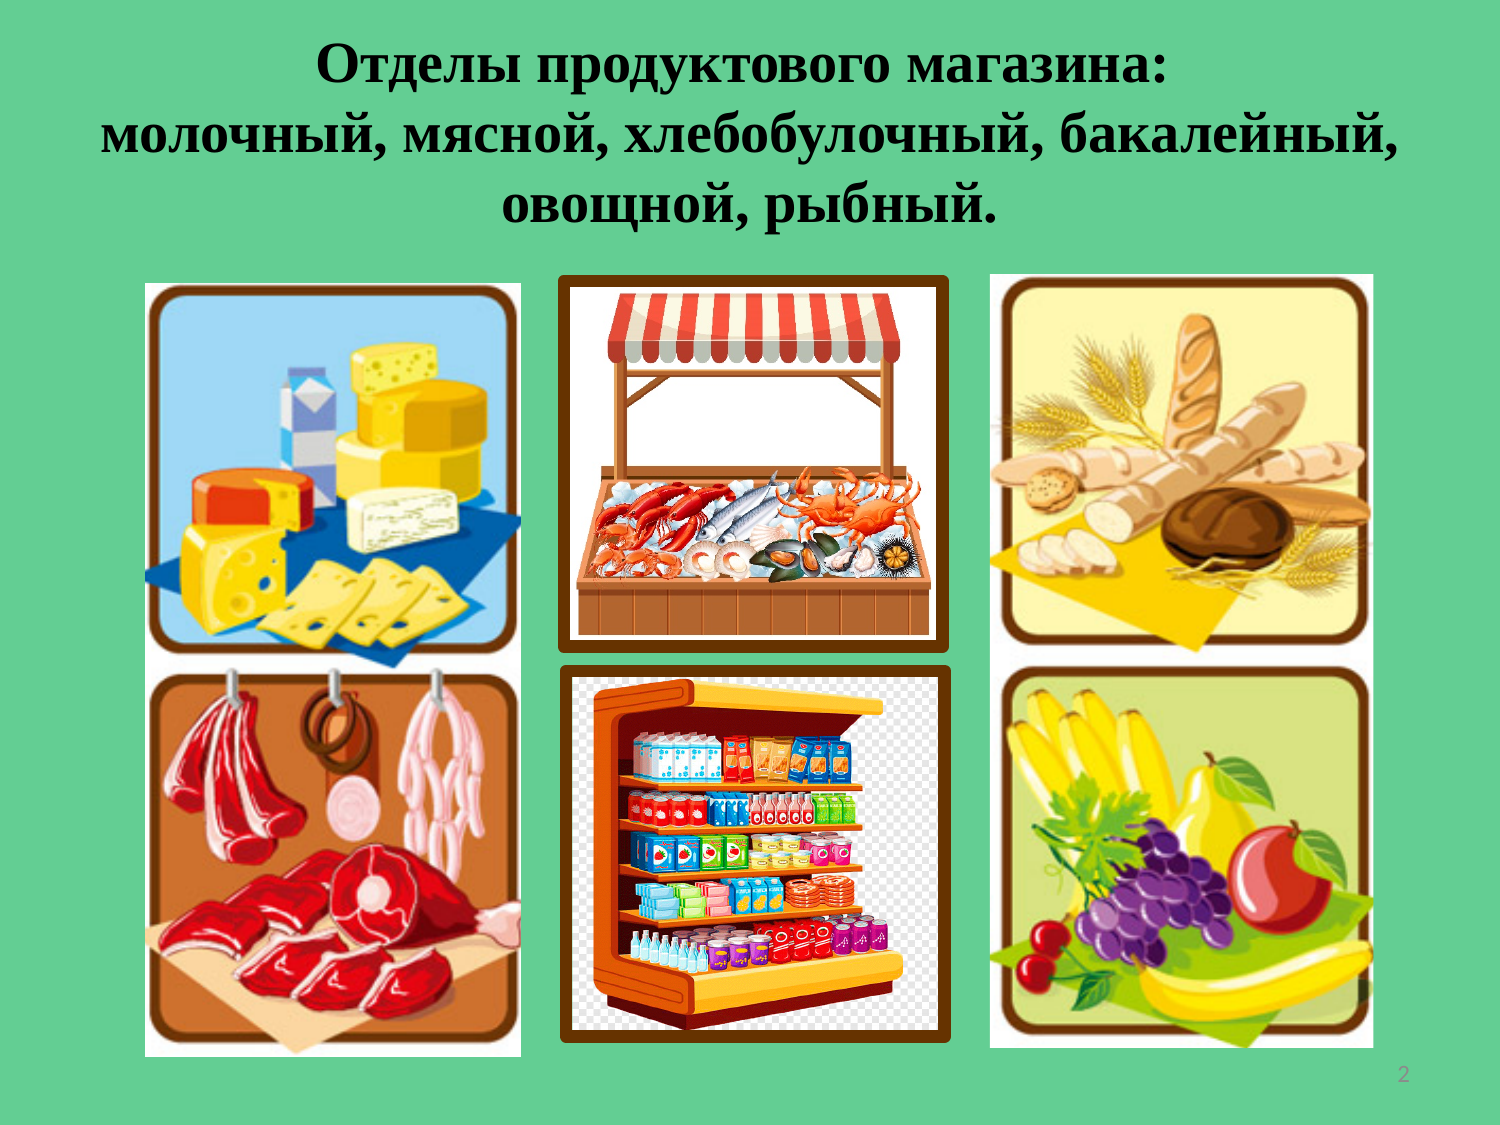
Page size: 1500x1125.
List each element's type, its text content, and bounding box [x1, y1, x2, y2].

picture [572, 676, 939, 1031]
picture [989, 274, 1374, 1049]
title Отделы продуктового магазина: молочный, мяс­ной, хлебобулочный, бакалейный, овощной, рыбный. [75, 94, 1425, 233]
slide_number 2 [1074, 1042, 1425, 1103]
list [144, 282, 522, 1057]
picture [569, 287, 937, 641]
